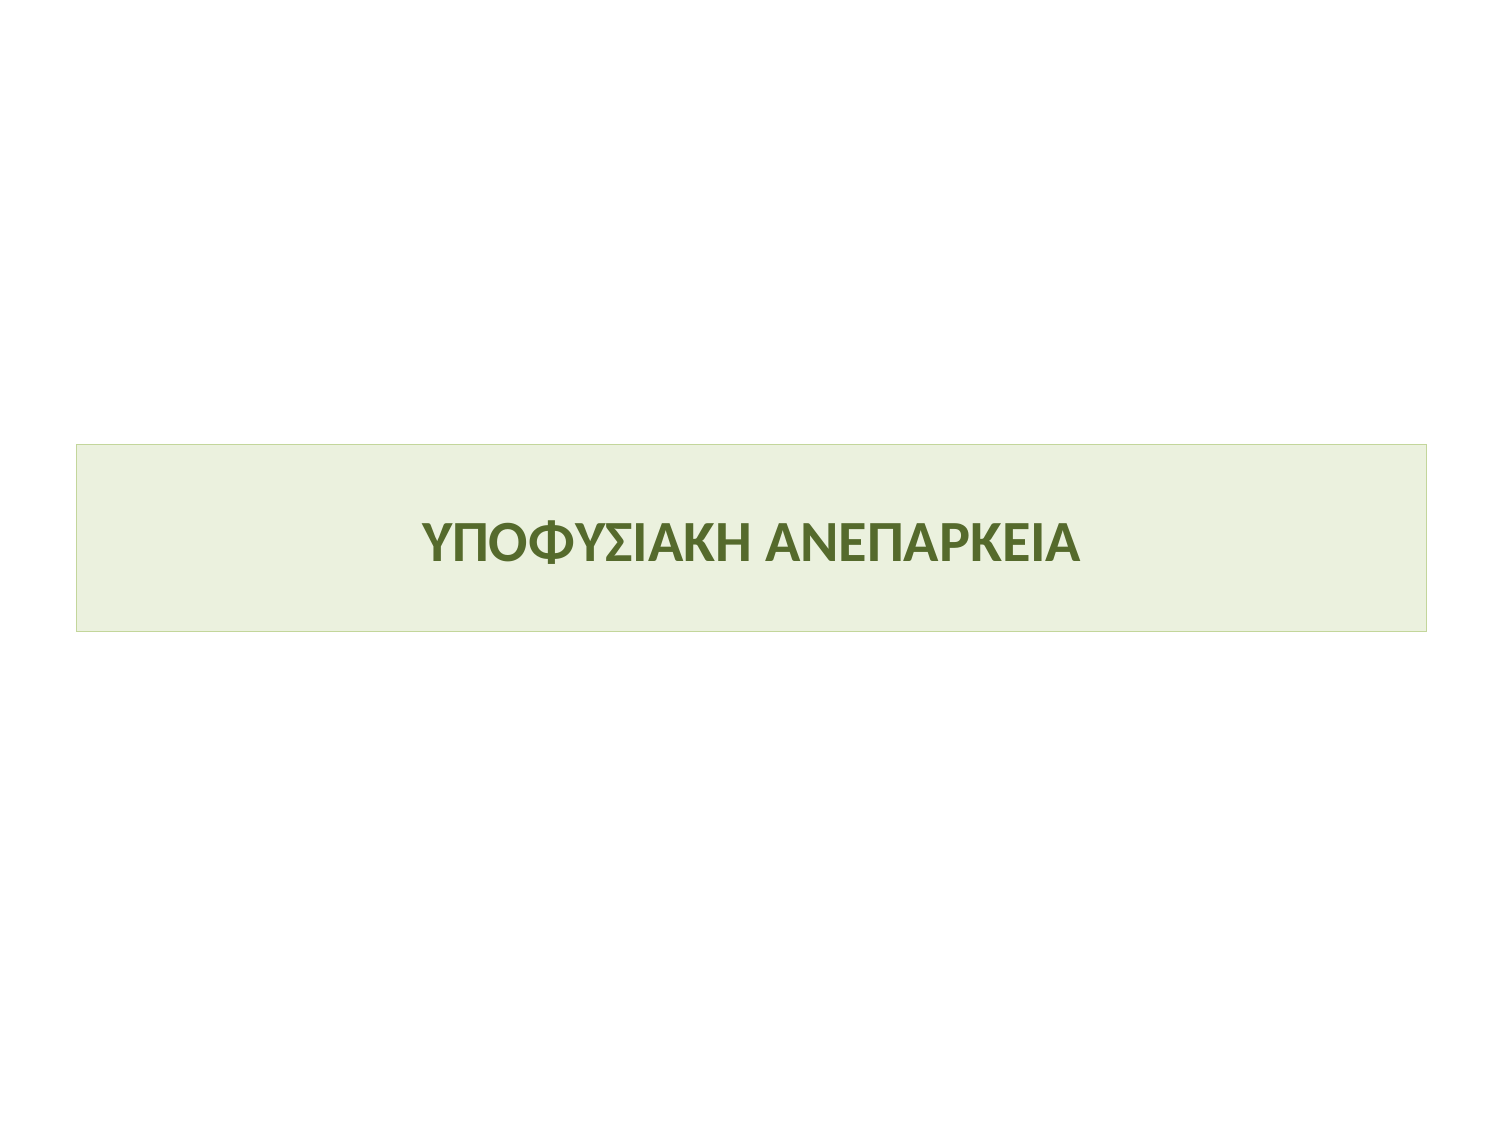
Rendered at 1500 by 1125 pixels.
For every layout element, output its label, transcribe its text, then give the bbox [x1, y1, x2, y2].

title ΥΠΟΦΥΣΙΑΚΗ ΑΝΕΠΑΡΚΕΙΑ [76, 444, 1427, 632]
